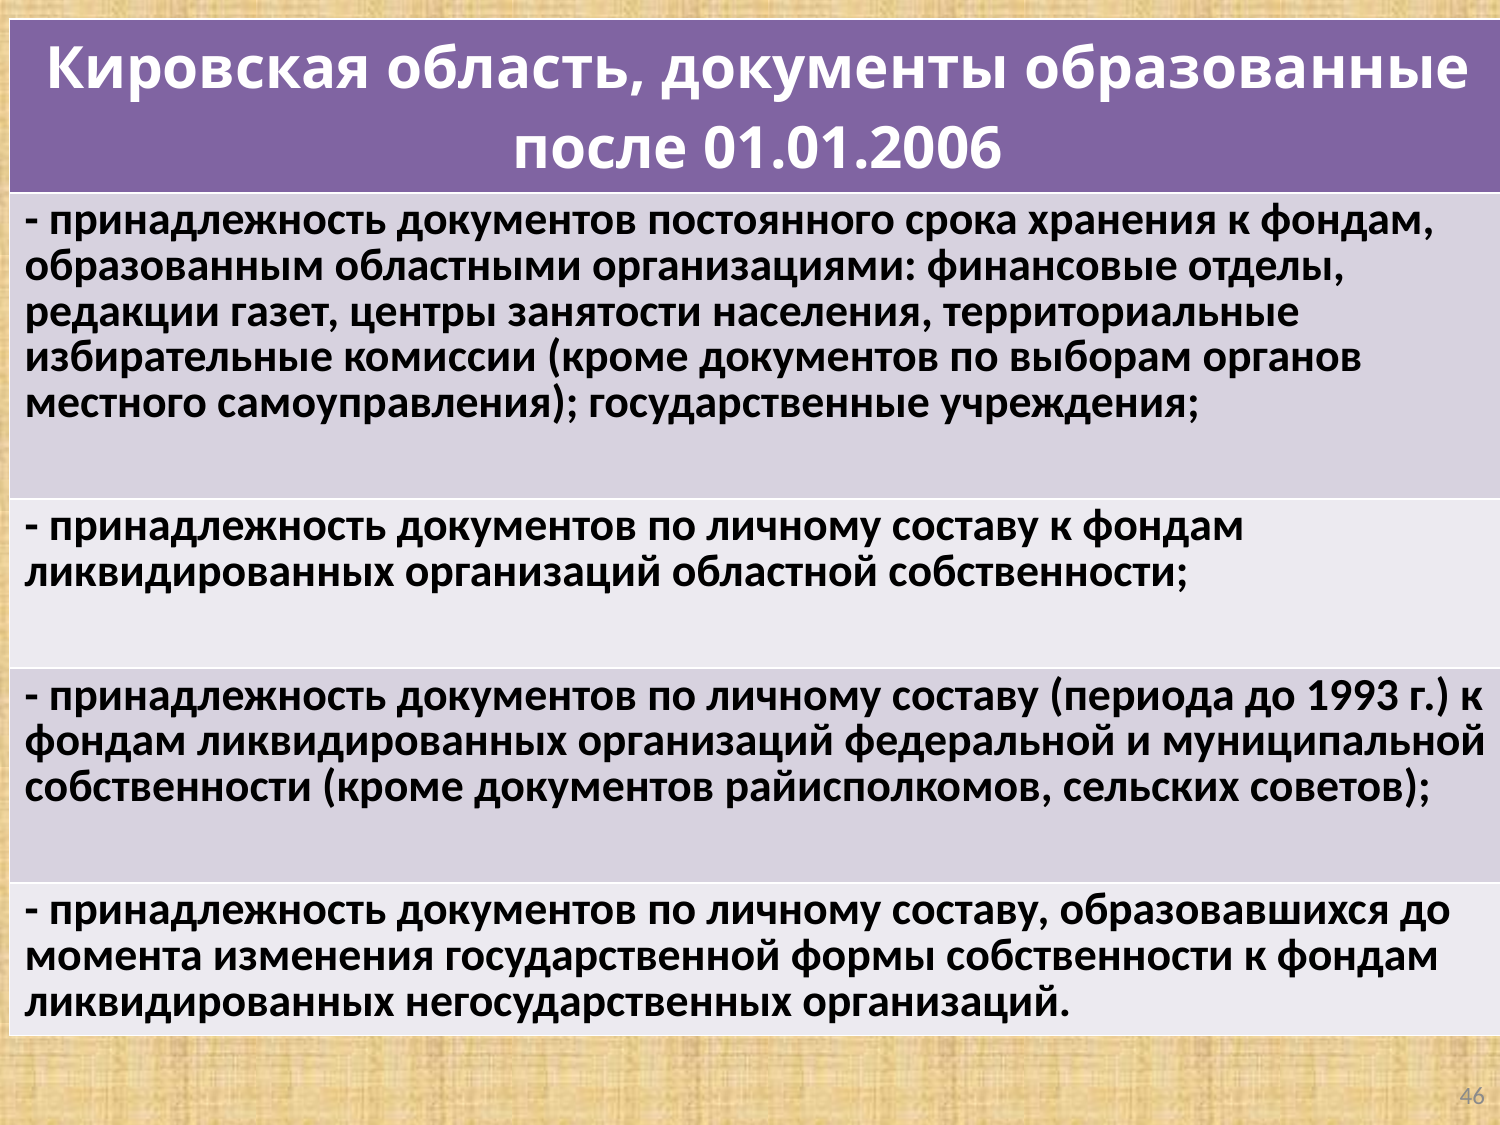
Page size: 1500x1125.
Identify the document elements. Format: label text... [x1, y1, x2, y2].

table_cell - принадлежность документов по личному составу (периода до 1993 г.) к фондам ликвидированных организаций федеральной и муниципальной собственности (кроме документов райисполкомов, сельских советов); [10, 669, 1500, 882]
table_header Кировская область, документы образованные после 01.01.2006 [10, 20, 1500, 192]
picture [0, 0, 1500, 1125]
table_cell - принадлежность документов постоянного срока хранения к фондам, образованным областными организациями: финансовые отделы, редакции газет, центры занятости населения, территориальные избирательные комиссии (кроме документов по выборам органов местного самоуправления); государственные учреждения; [10, 194, 1500, 498]
slide_number 46 [1025, 1065, 1500, 1125]
table_cell - принадлежность документов по личному составу, образовавшихся до момента изменения государственной формы собственности к фондам ликвидированных негосударственных организаций. [10, 884, 1500, 1035]
table_cell - принадлежность документов по личному составу к фондам ликвидированных организаций областной собственности; [10, 500, 1500, 667]
